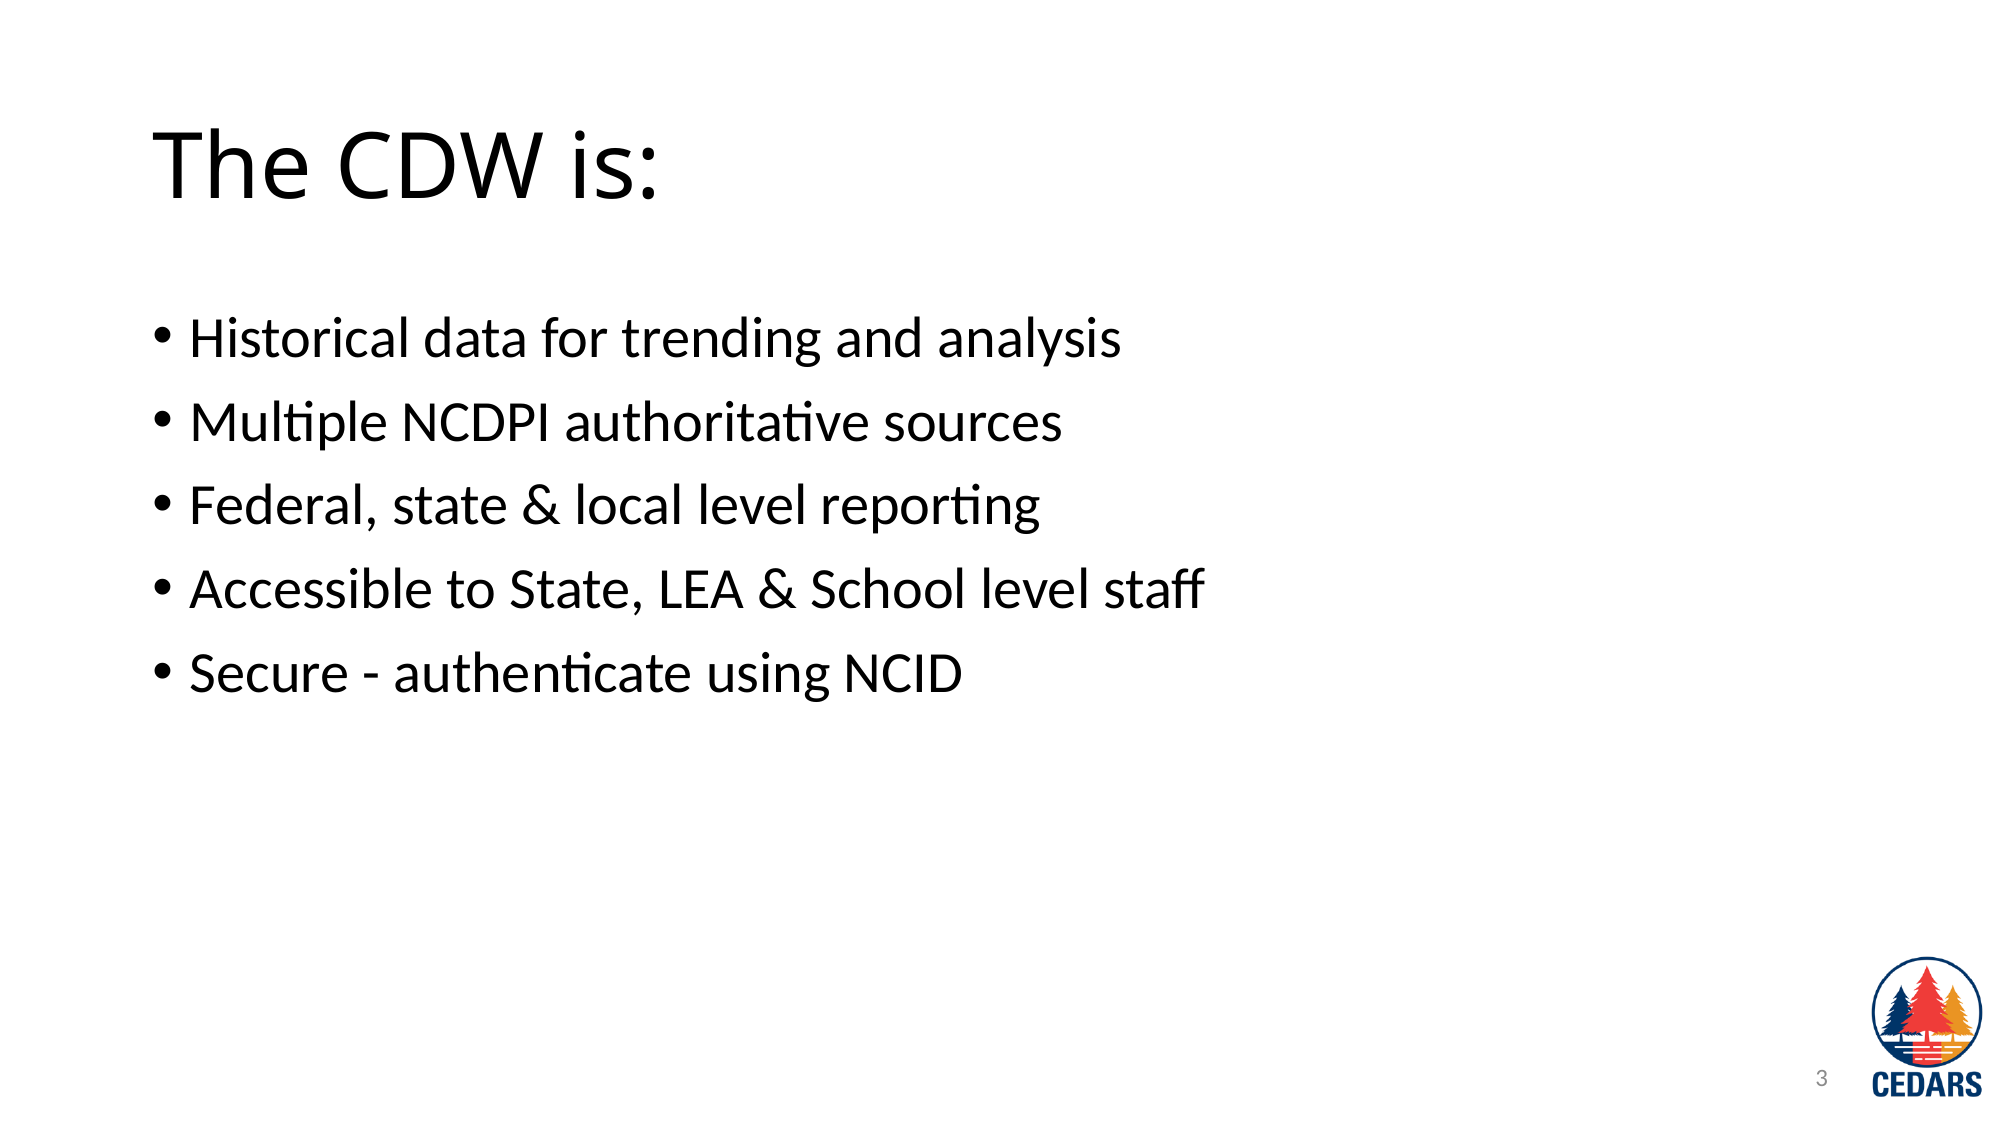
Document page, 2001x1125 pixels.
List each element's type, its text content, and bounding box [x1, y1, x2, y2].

list Historical data for trending and analysis Multiple NCDPI authoritative sources Federal, state & local level reporting Accessible to State, LEA & School level staff Secure - authenticate using NCID [137, 299, 1863, 1014]
slide_number 3 [1393, 1046, 1844, 1107]
picture [1854, 952, 2000, 1103]
title The CDW is: [137, 59, 1863, 278]
